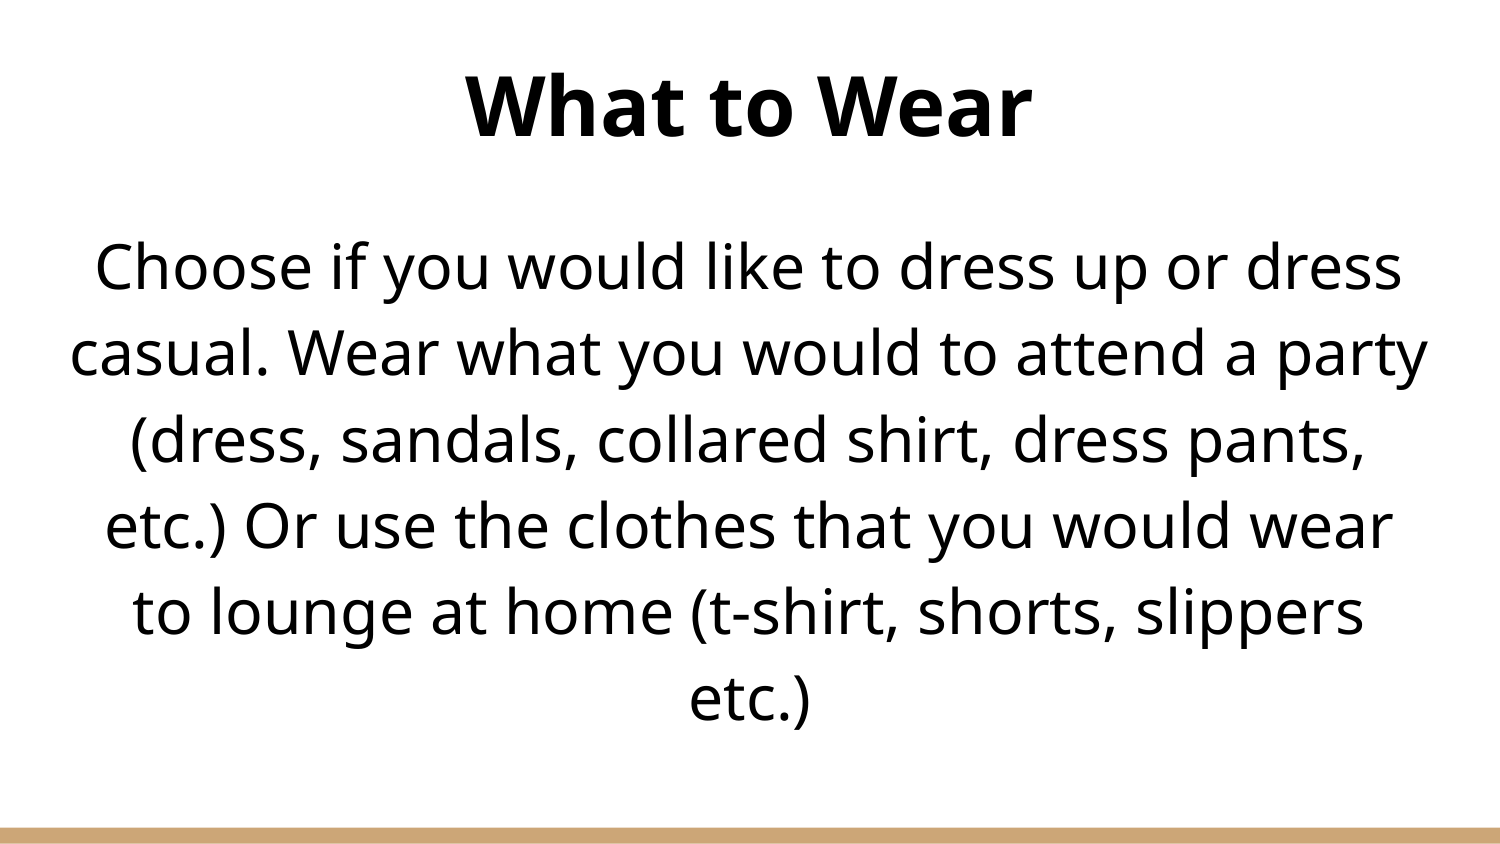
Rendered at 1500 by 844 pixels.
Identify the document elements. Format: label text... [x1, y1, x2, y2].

title What to Wear [185, 27, 1315, 169]
list Choose if you would like to dress up or dress casual. Wear what you would to attend a party (dress, sandals, collared shirt, dress pants, etc.) Or use the clothes that you would wear to lounge at home (t-shirt, shorts, slippers etc.) [51, 200, 1449, 752]
